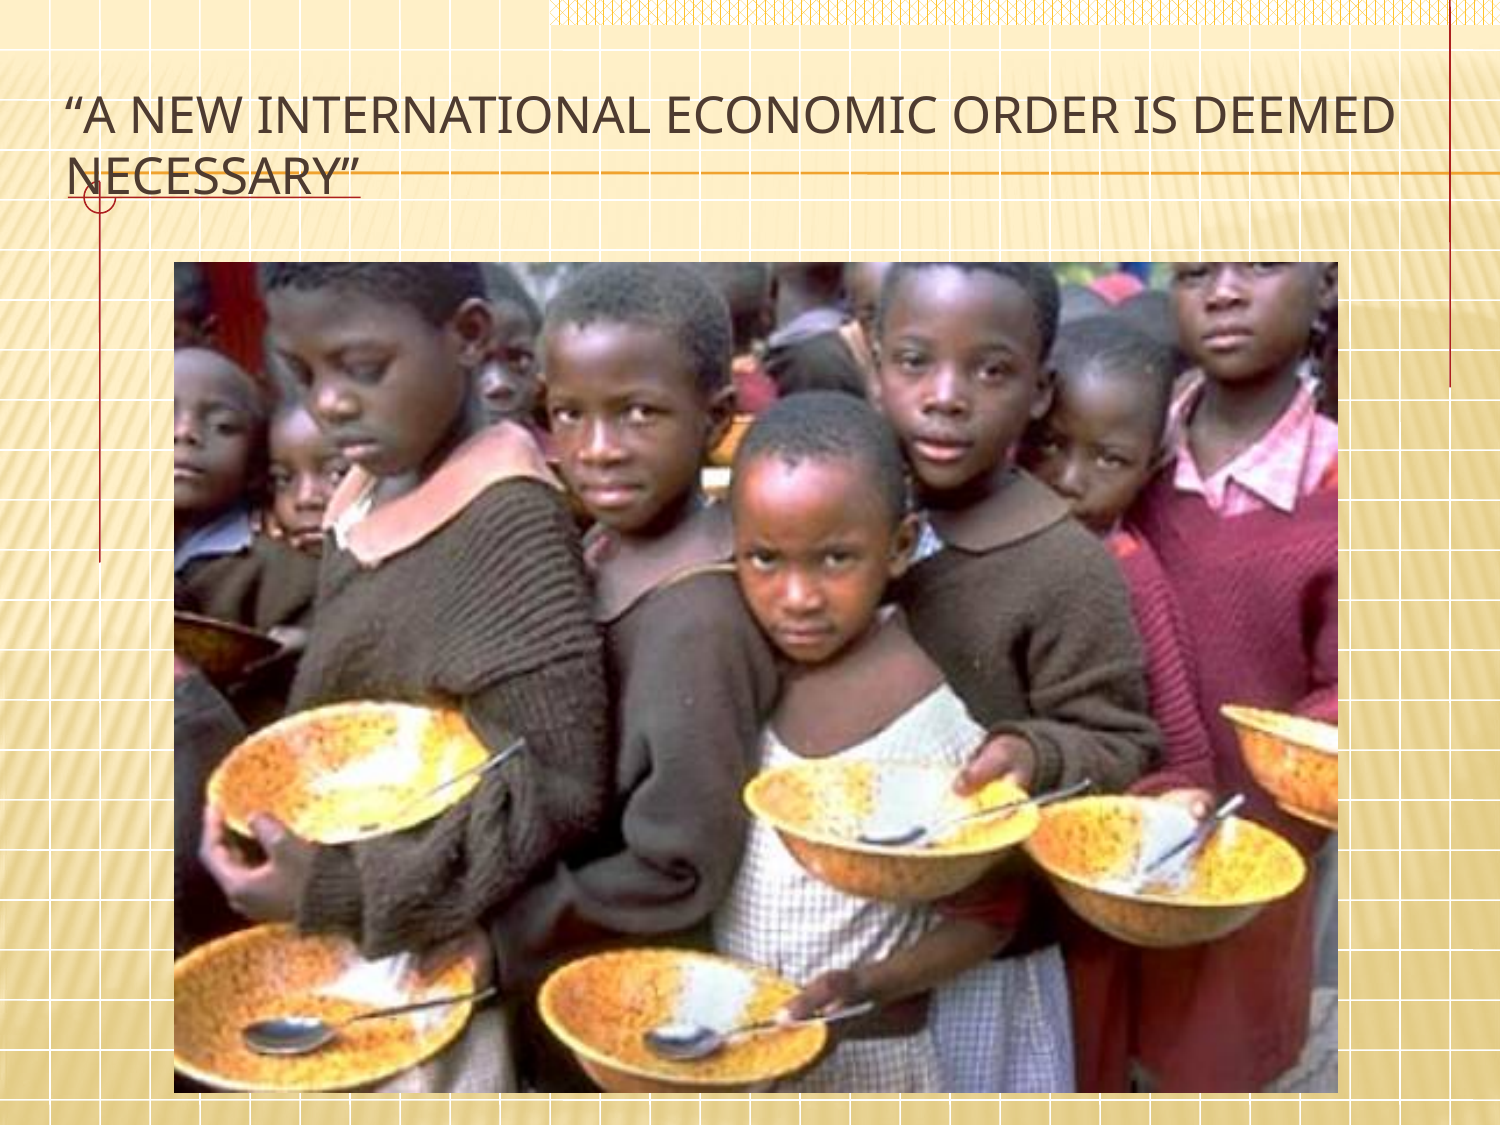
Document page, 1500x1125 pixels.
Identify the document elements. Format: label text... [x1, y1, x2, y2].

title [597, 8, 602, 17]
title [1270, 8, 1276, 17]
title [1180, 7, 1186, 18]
picture [174, 262, 1338, 1093]
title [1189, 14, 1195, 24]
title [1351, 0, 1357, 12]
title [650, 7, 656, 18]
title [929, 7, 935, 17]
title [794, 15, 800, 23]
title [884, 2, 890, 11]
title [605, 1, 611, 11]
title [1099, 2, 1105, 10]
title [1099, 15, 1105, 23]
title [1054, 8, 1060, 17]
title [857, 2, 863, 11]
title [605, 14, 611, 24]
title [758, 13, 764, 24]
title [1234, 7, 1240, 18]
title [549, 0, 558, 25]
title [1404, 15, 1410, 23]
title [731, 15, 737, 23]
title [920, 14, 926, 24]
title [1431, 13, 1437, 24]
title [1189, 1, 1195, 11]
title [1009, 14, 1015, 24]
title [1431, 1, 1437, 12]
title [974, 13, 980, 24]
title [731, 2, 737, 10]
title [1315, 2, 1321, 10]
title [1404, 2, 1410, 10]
title “A New International Economic Order is Deemed Necessary” [50, 75, 1475, 213]
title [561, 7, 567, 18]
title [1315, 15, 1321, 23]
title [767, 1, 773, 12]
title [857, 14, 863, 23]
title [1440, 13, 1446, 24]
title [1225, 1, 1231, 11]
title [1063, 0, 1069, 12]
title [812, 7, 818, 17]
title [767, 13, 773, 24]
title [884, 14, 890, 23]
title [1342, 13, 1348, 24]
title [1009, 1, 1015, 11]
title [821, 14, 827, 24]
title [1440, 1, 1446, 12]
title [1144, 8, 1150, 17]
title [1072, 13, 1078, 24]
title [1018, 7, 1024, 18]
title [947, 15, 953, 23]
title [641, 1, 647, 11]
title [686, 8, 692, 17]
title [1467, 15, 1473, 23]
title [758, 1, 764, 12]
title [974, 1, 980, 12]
